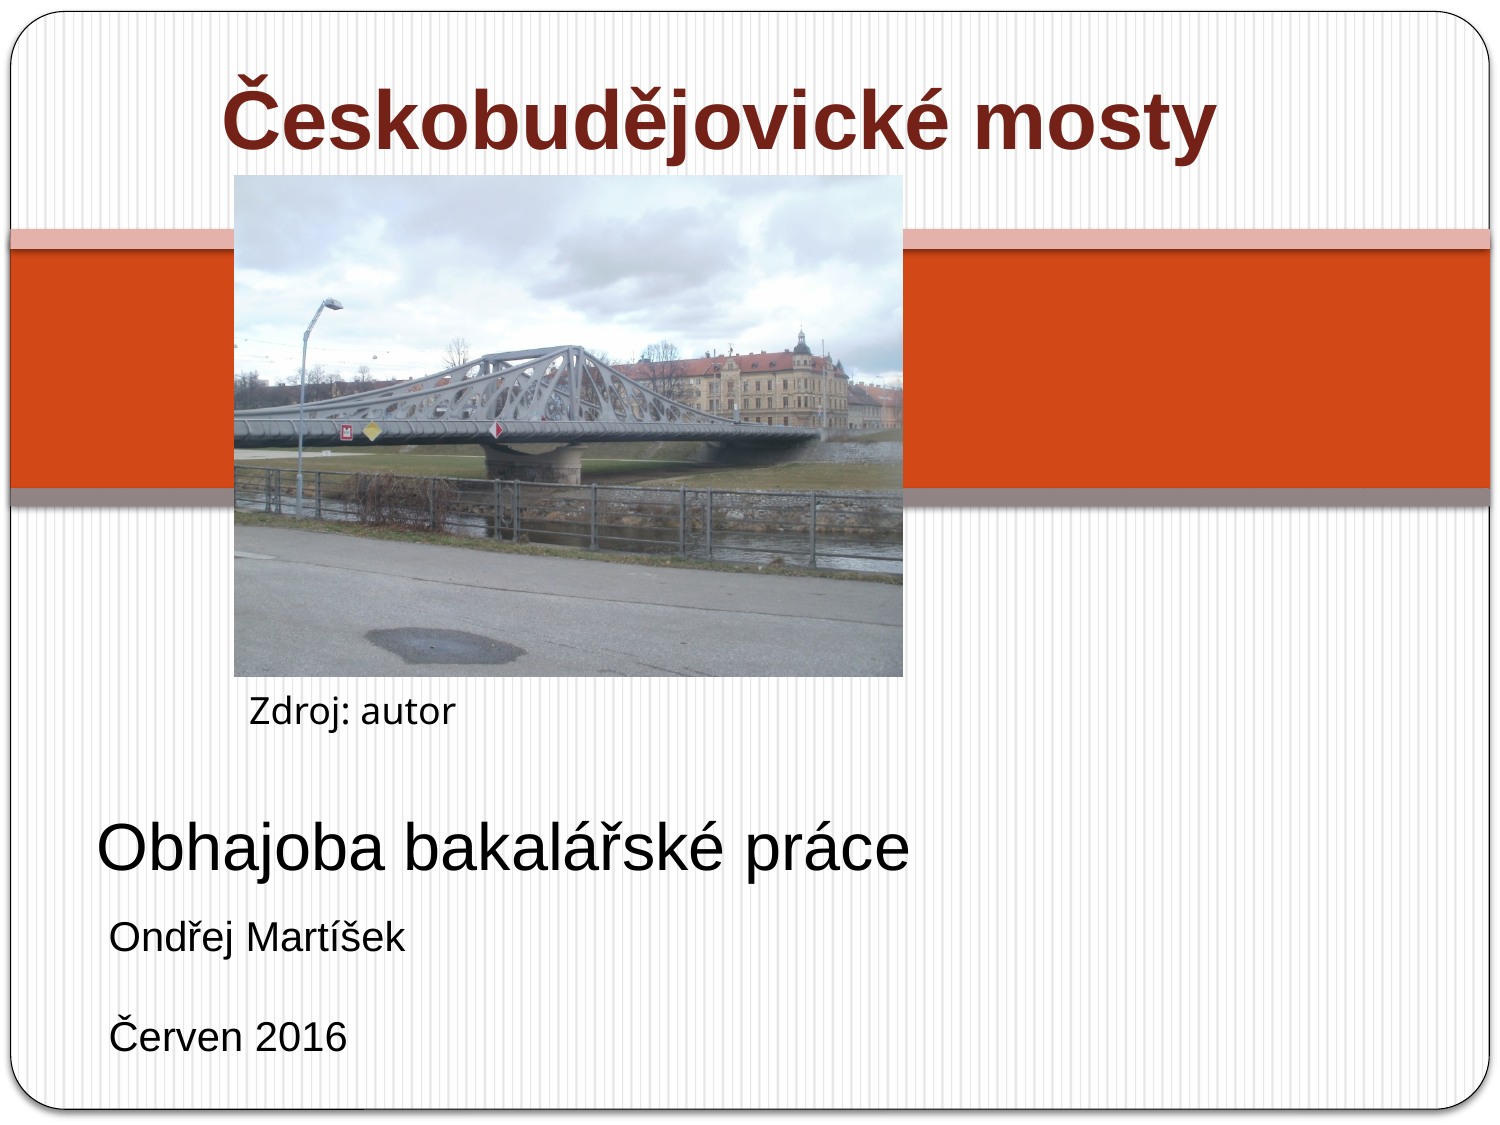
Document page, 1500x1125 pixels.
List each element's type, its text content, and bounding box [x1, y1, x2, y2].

title Českobudějovické mosty [82, 0, 1357, 242]
text_box Obhajoba bakalářské práce [81, 796, 996, 892]
text_box Zdroj: autor [234, 686, 786, 740]
picture [234, 175, 903, 677]
text_box Ondřej Martíšek Červen 2016 [93, 902, 1032, 1068]
